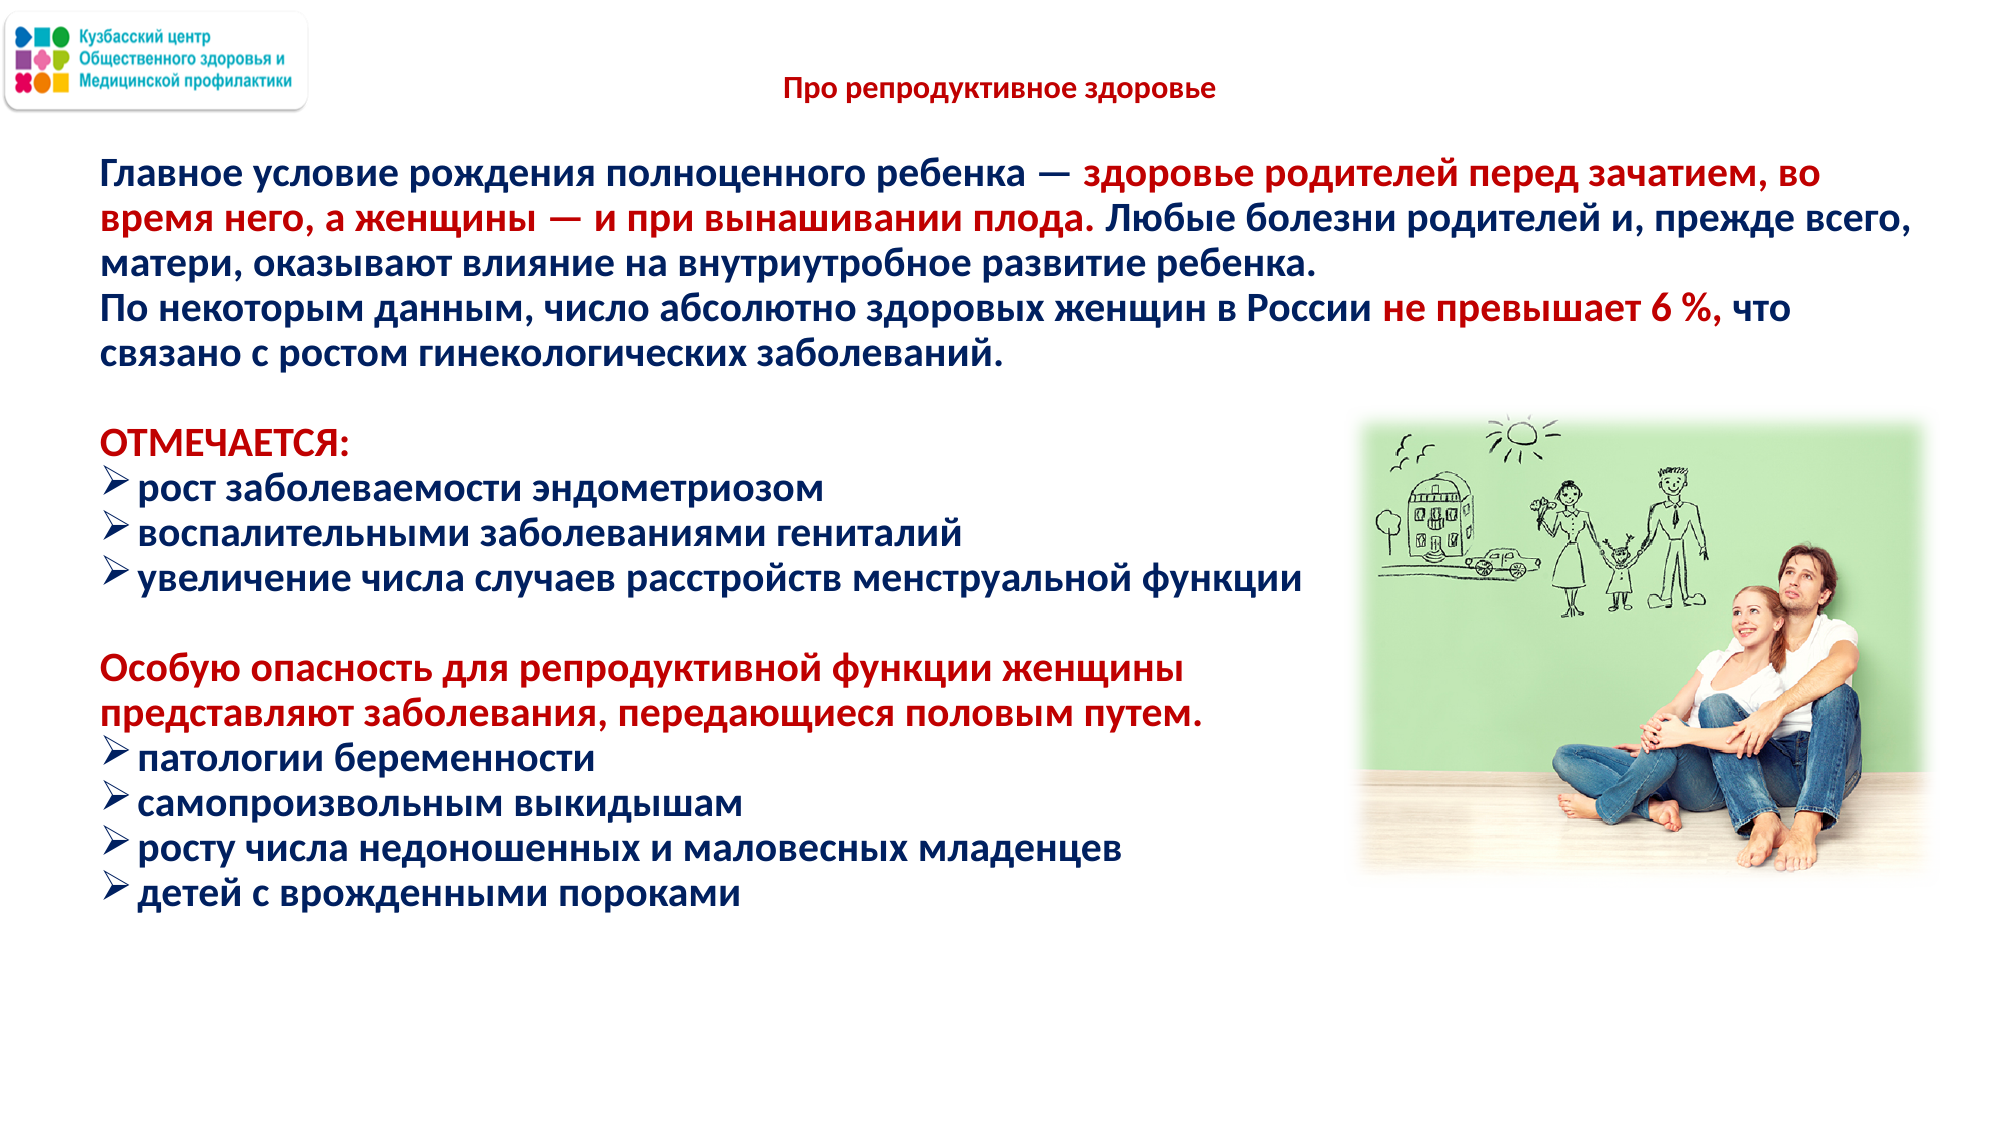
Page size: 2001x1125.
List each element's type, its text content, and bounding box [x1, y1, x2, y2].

picture [1344, 405, 1939, 888]
picture [0, 8, 312, 116]
title Про репродуктивное здоровье [308, 62, 1692, 142]
list Главное условие рождения полноценного ребенка — здоровье родителей перед зачатием, во время него, а женщины — и при вынашивании плода. Любые болезни родителей и, прежде всего, матери, оказывают влияние на внутриутробное развитие ребенка. По некоторым данным, число абсолютно здоровых женщин в России не превышает 6 %, что связано с ростом гинекологических заболеваний. ОТМЕЧАЕТСЯ: рост заболеваемости эндометриозом воспалительными заболеваниями гениталий увеличение числа случаев расстройств менструальной функции Особую опасность для репродуктивной функции женщины представляют заболевания, передающиеся половым путем. патологии беременности самопроизвольным выкидышам росту числа недоношенных и маловесных младенцев детей с врожденными пороками [84, 142, 1939, 1008]
